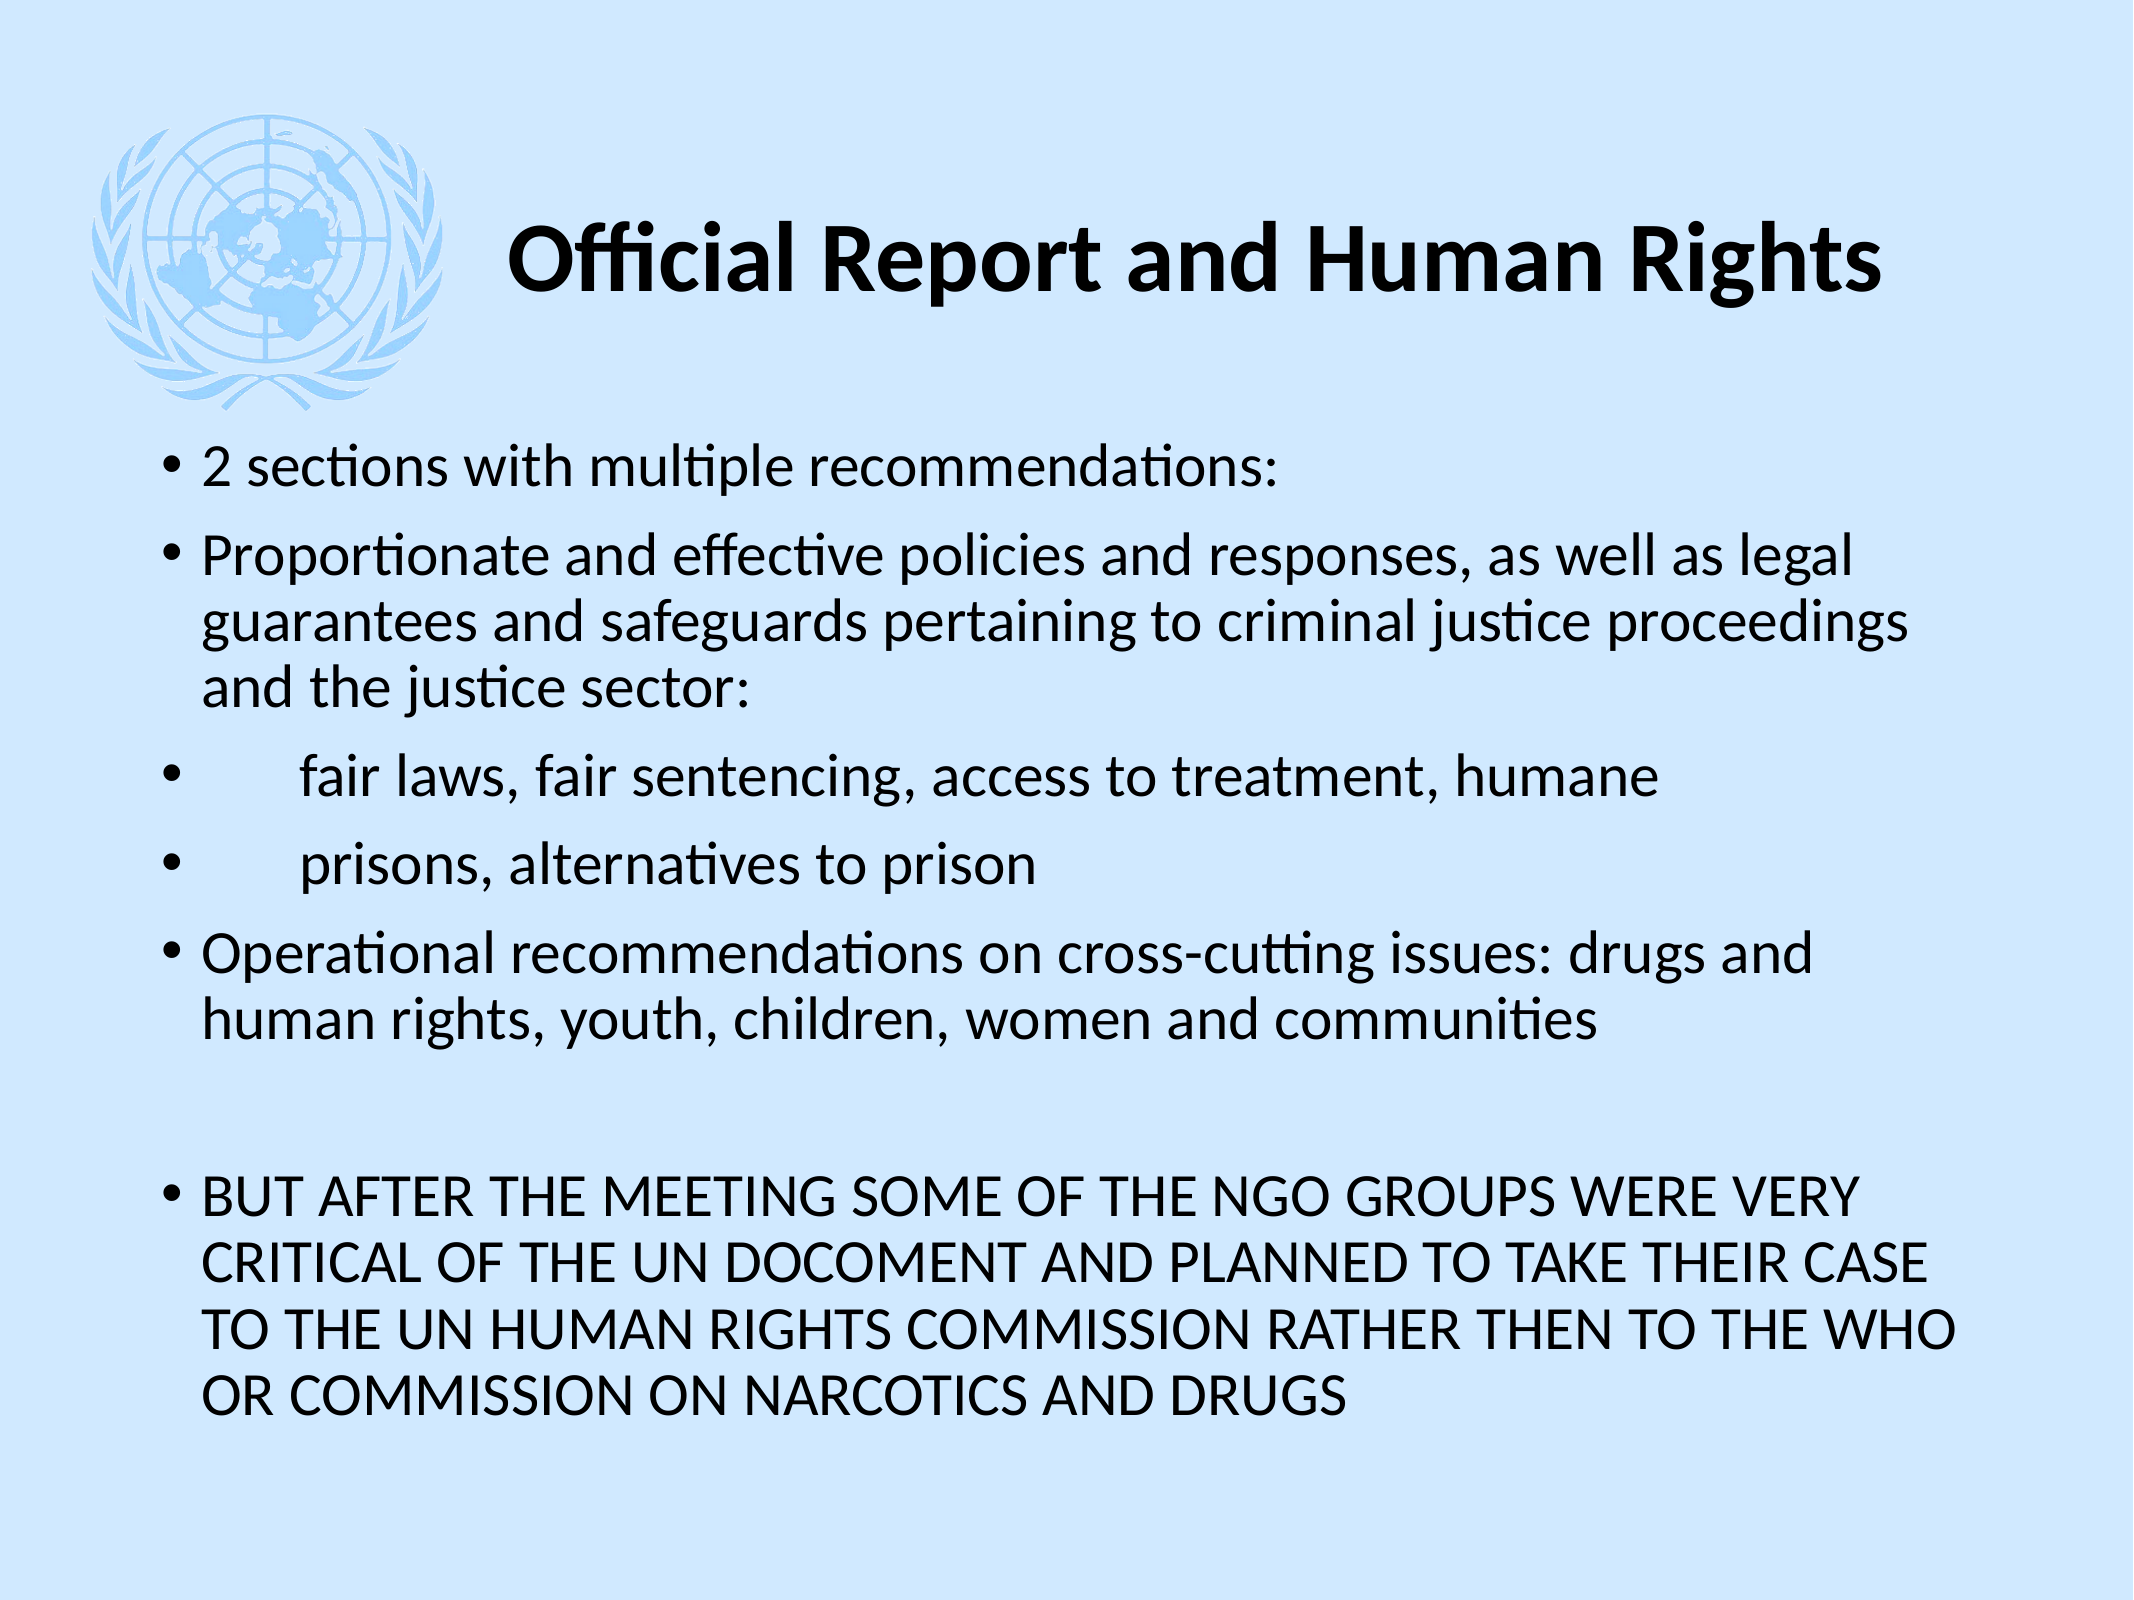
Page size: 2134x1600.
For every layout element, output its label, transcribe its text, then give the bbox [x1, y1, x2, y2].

title Official Report and Human Rights [492, 124, 1987, 395]
list 2 sections with multiple recommendations: Proportionate and effective policies and responses, as well as legal guarantees and safeguards pertaining to criminal justice proceedings and the justice sector: fair laws, fair sentencing, access to treatment, humane prisons, alternatives to prison Operational recommendations on cross-cutting issues: drugs and human rights, youth, children, women and communities BUT AFTER THE MEETING SOME OF THE NGO GROUPS WERE VERY CRITICAL OF THE UN DOCOMENT AND PLANNED TO TAKE THEIR CASE TO THE UN HUMAN RIGHTS COMMISSION RATHER THEN TO THE WHO OR COMMISSION ON NARCOTICS AND DRUGS [146, 425, 1987, 1442]
